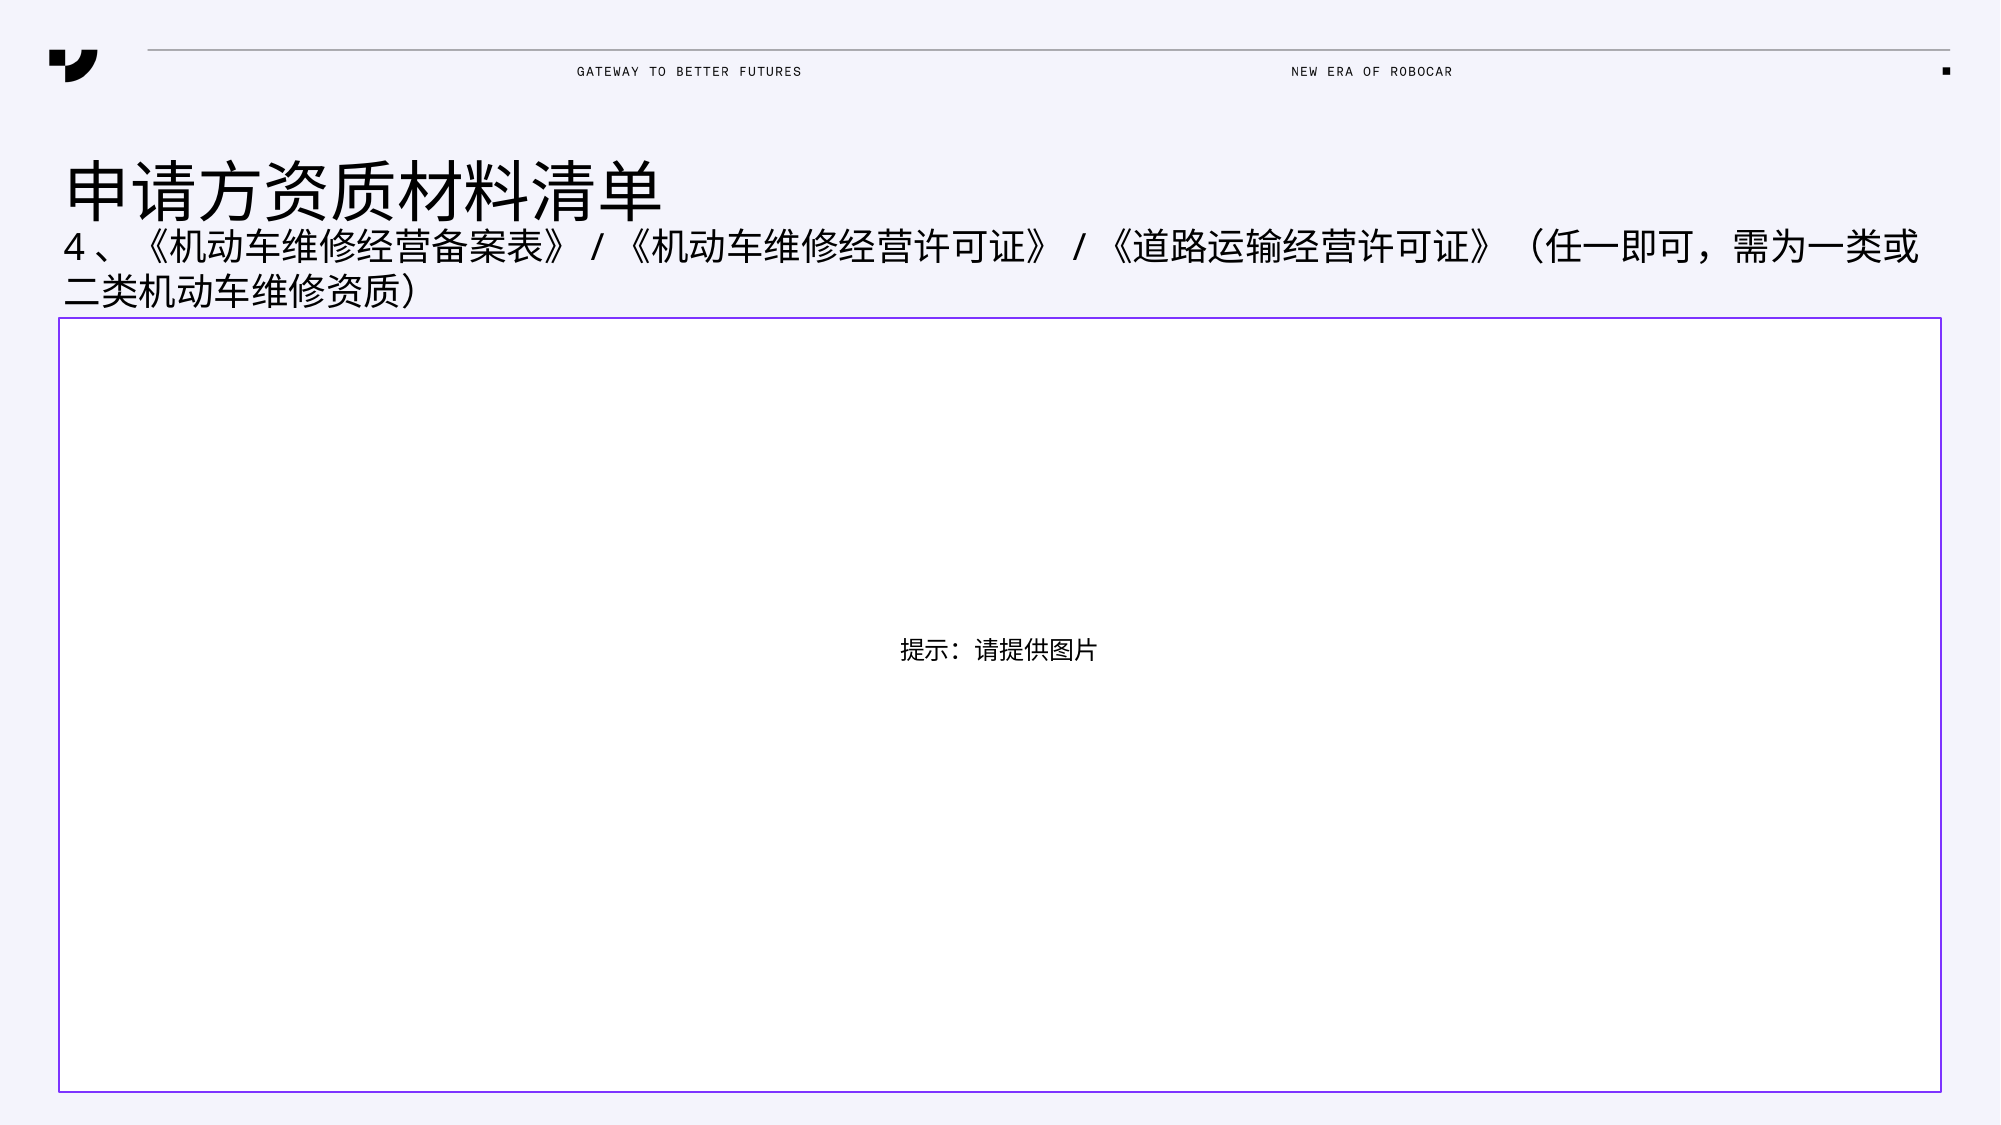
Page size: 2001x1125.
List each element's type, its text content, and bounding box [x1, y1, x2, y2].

text_box 申请方资质材料清单 [59, 145, 674, 218]
text_box 提示：请提供图片 [758, 630, 1242, 669]
text_box 4、《机动车维修经营备案表》/《机动车维修经营许可证》/《道路运输经营许可证》（任一即可，需为一类或二类机动车维修资质） [59, 218, 1941, 318]
picture [0, 0, 2000, 125]
text_box [59, 318, 1941, 1092]
